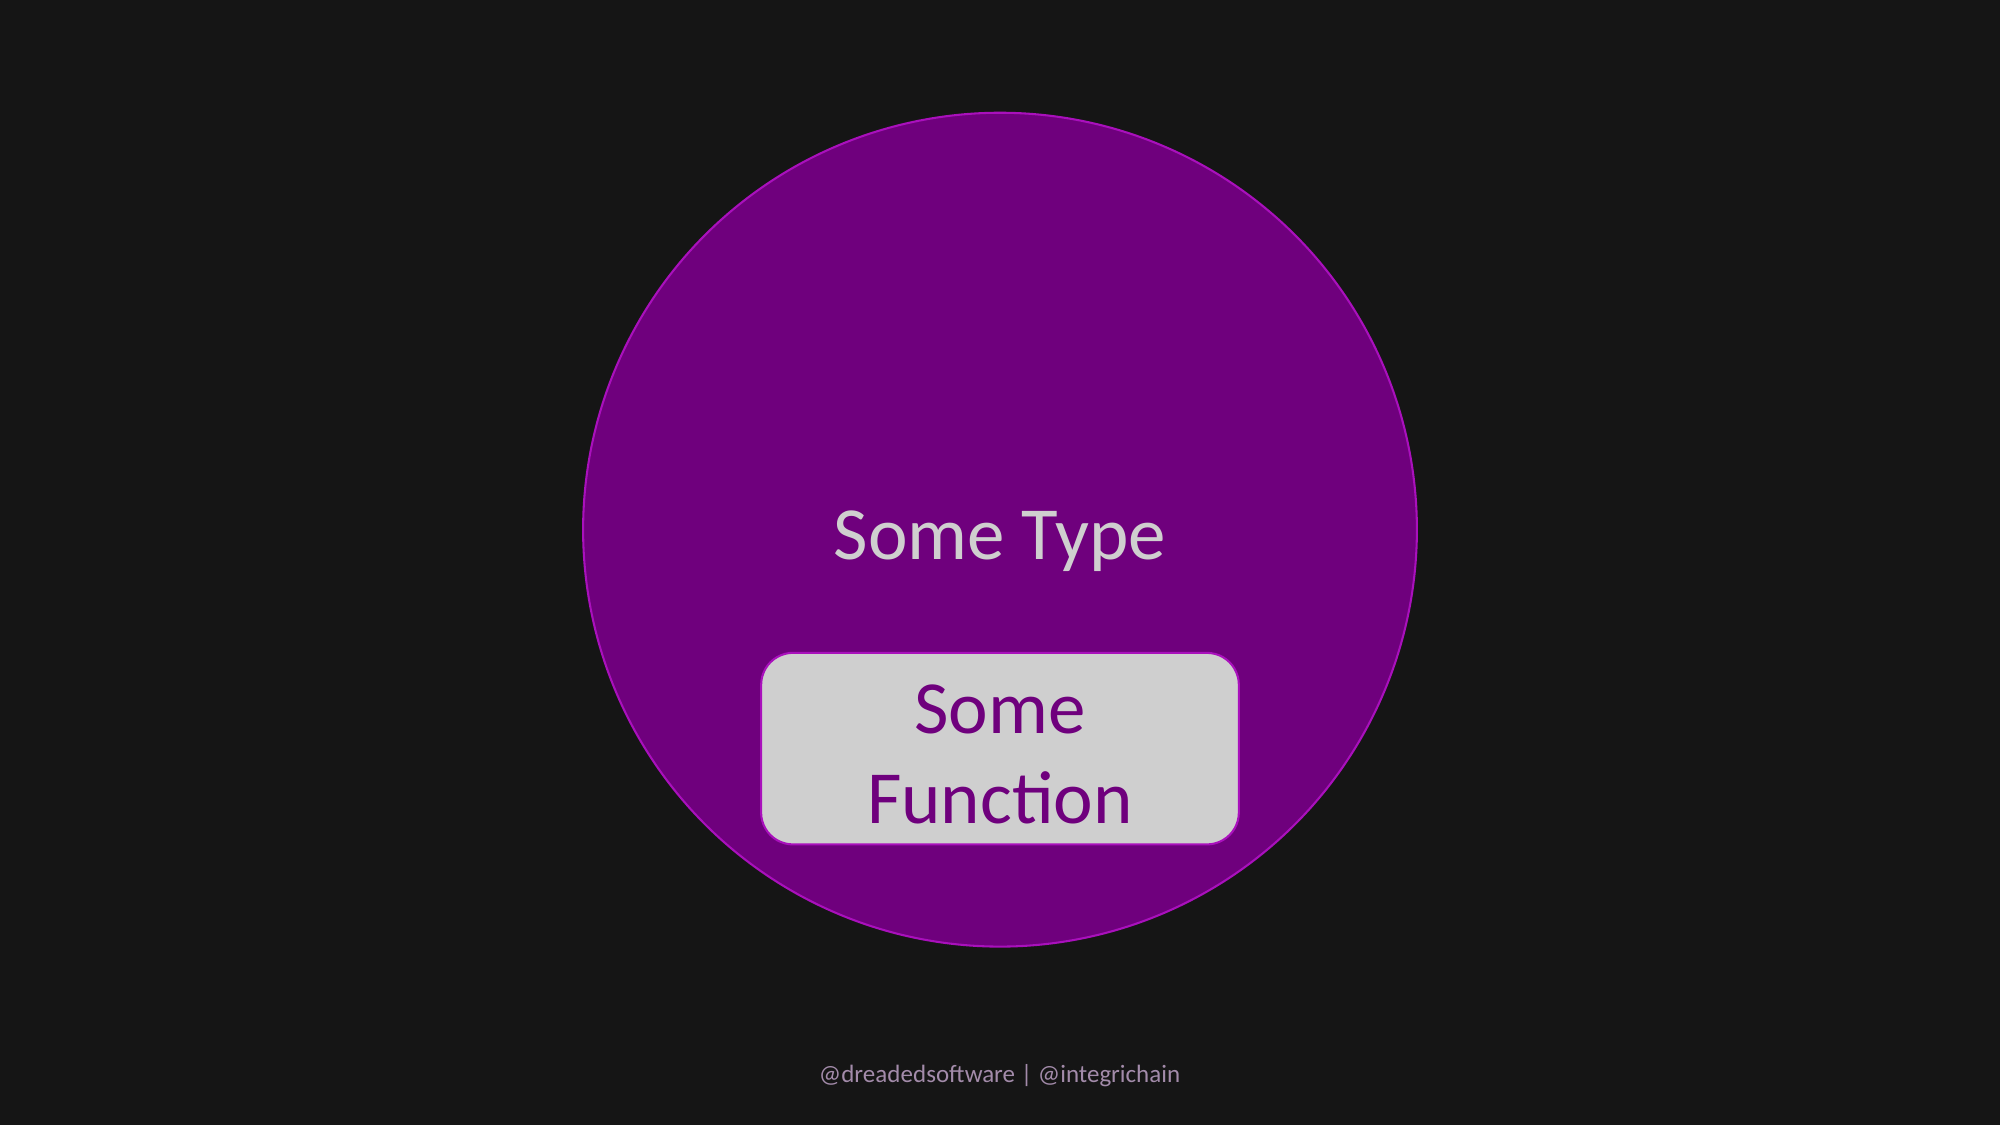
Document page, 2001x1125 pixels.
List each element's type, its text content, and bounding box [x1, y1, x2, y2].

text_box Some Function [760, 651, 1240, 846]
text_box Some Type [582, 111, 1418, 948]
footer @dreadedsoftware | @integrichain [662, 1042, 1338, 1103]
